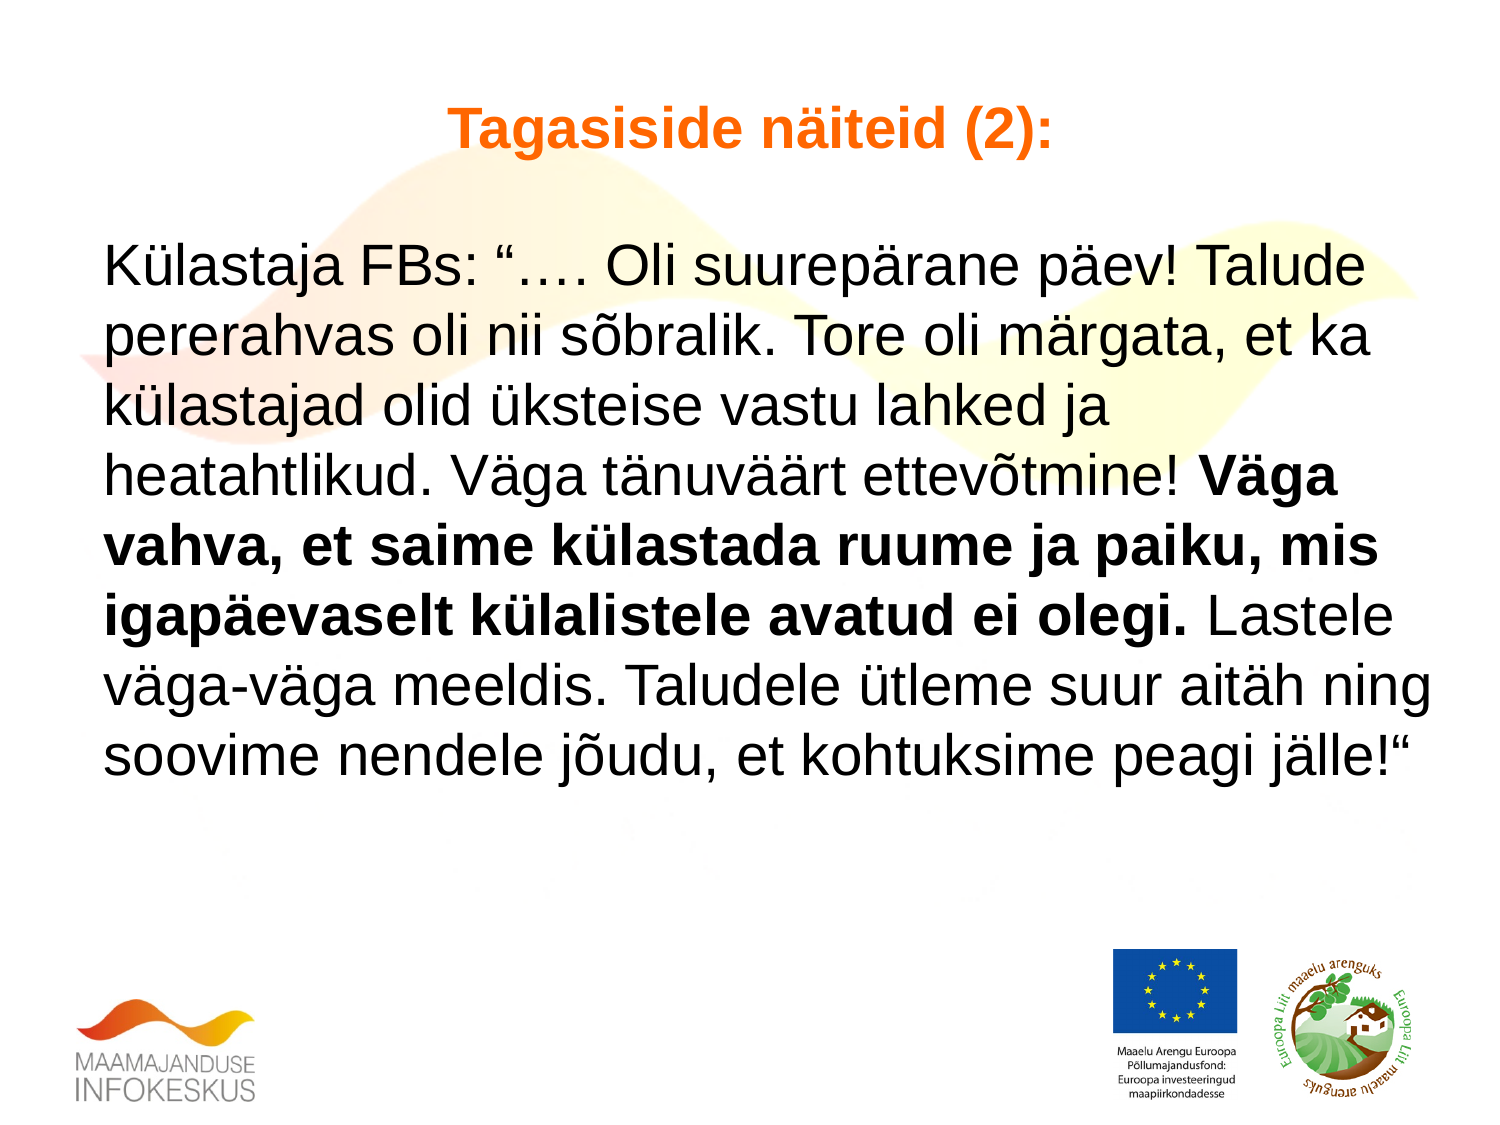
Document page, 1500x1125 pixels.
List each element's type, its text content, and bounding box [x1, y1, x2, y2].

picture [76, 999, 255, 1102]
list Külastaja FBs: “…. Oli suurepärane päev! Talude pererahvas oli nii sõbralik. Tore oli märgata, et ka külastajad olid üksteise vastu lahked ja heatahtlikud. Väga tänuväärt ettevõtmine! Väga vahva, et saime külastada ruume ja paiku, mis igapäevaselt külalistele avatud ei olegi. Lastele väga-väga meeldis. Taludele ütleme suur aitäh ning soovime nendele jõudu, et kohtuksime peagi jälle!“ [88, 219, 1460, 953]
picture [1265, 960, 1411, 1106]
title Tagasiside näiteid (2): [76, 30, 1428, 219]
